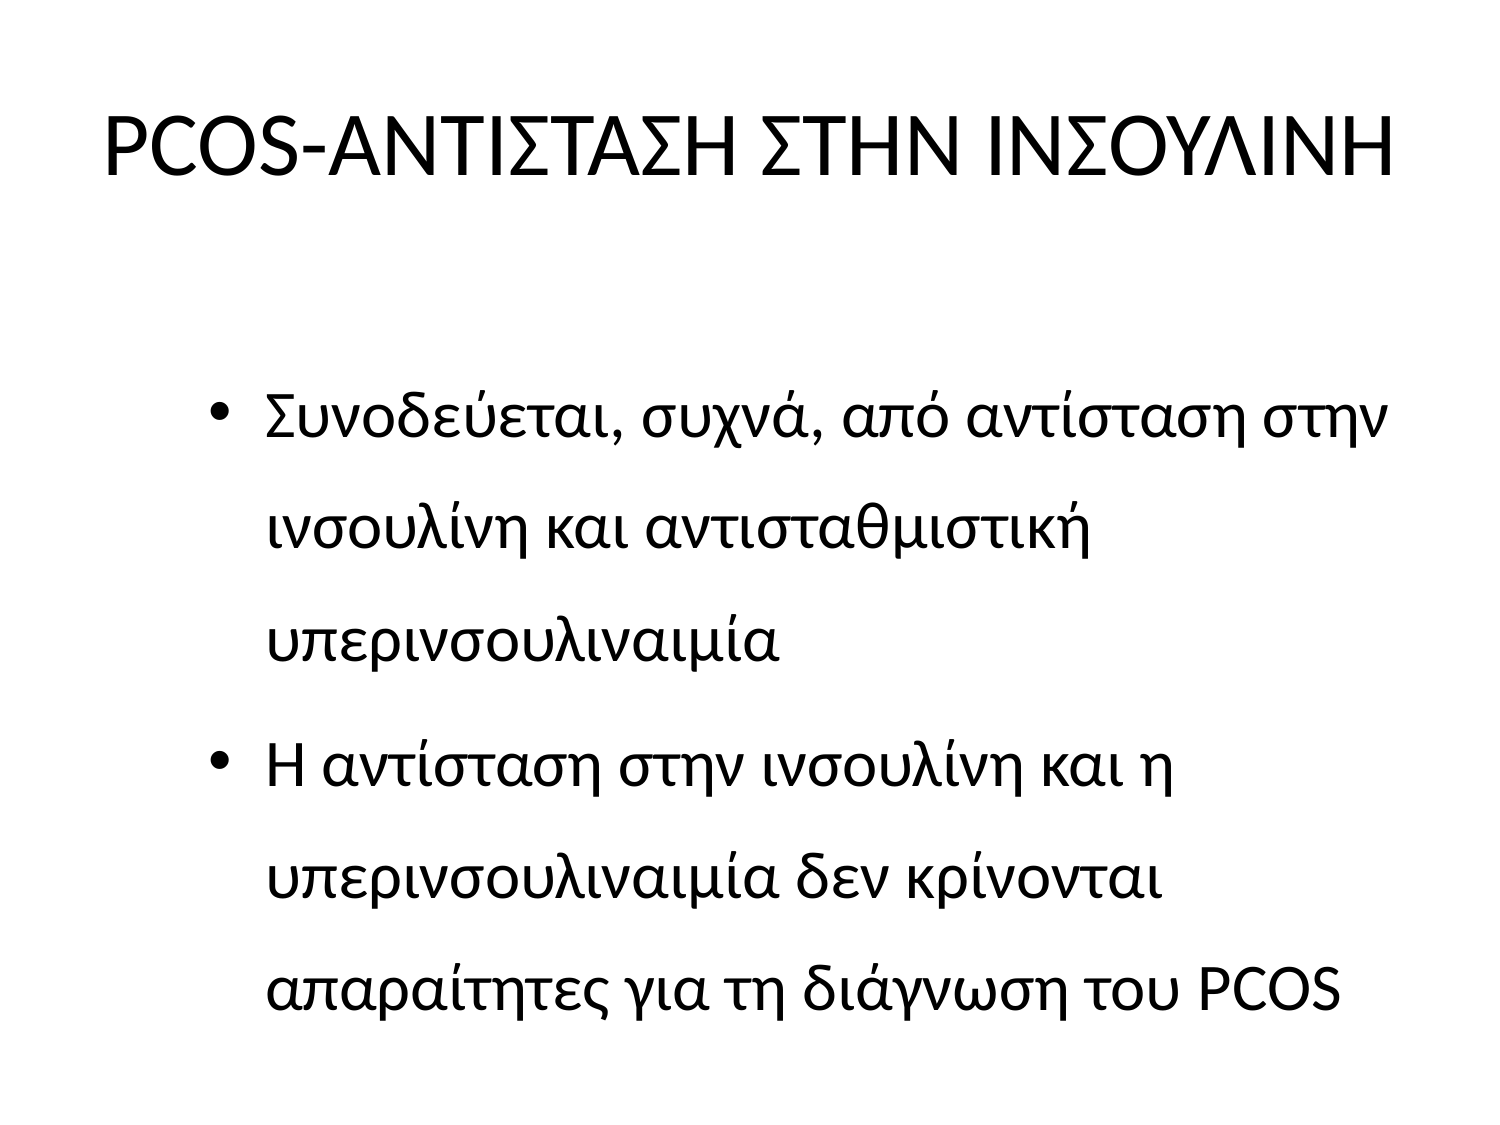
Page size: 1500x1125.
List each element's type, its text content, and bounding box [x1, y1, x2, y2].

list Συνοδεύεται, συχνά, από αντίσταση στην ινσουλίνη και αντισταθμιστική υπερινσουλιναιμία Η αντίσταση στην ινσουλίνη και η υπερινσουλιναιμία δεν κρίνονται απαραίτητες για τη διάγνωση του PCOS [193, 331, 1469, 1094]
title PCOS-ΑΝΤΙΣΤΑΣΗ ΣΤΗΝ ΙΝΣΟΥΛΙΝΗ [75, 45, 1425, 233]
